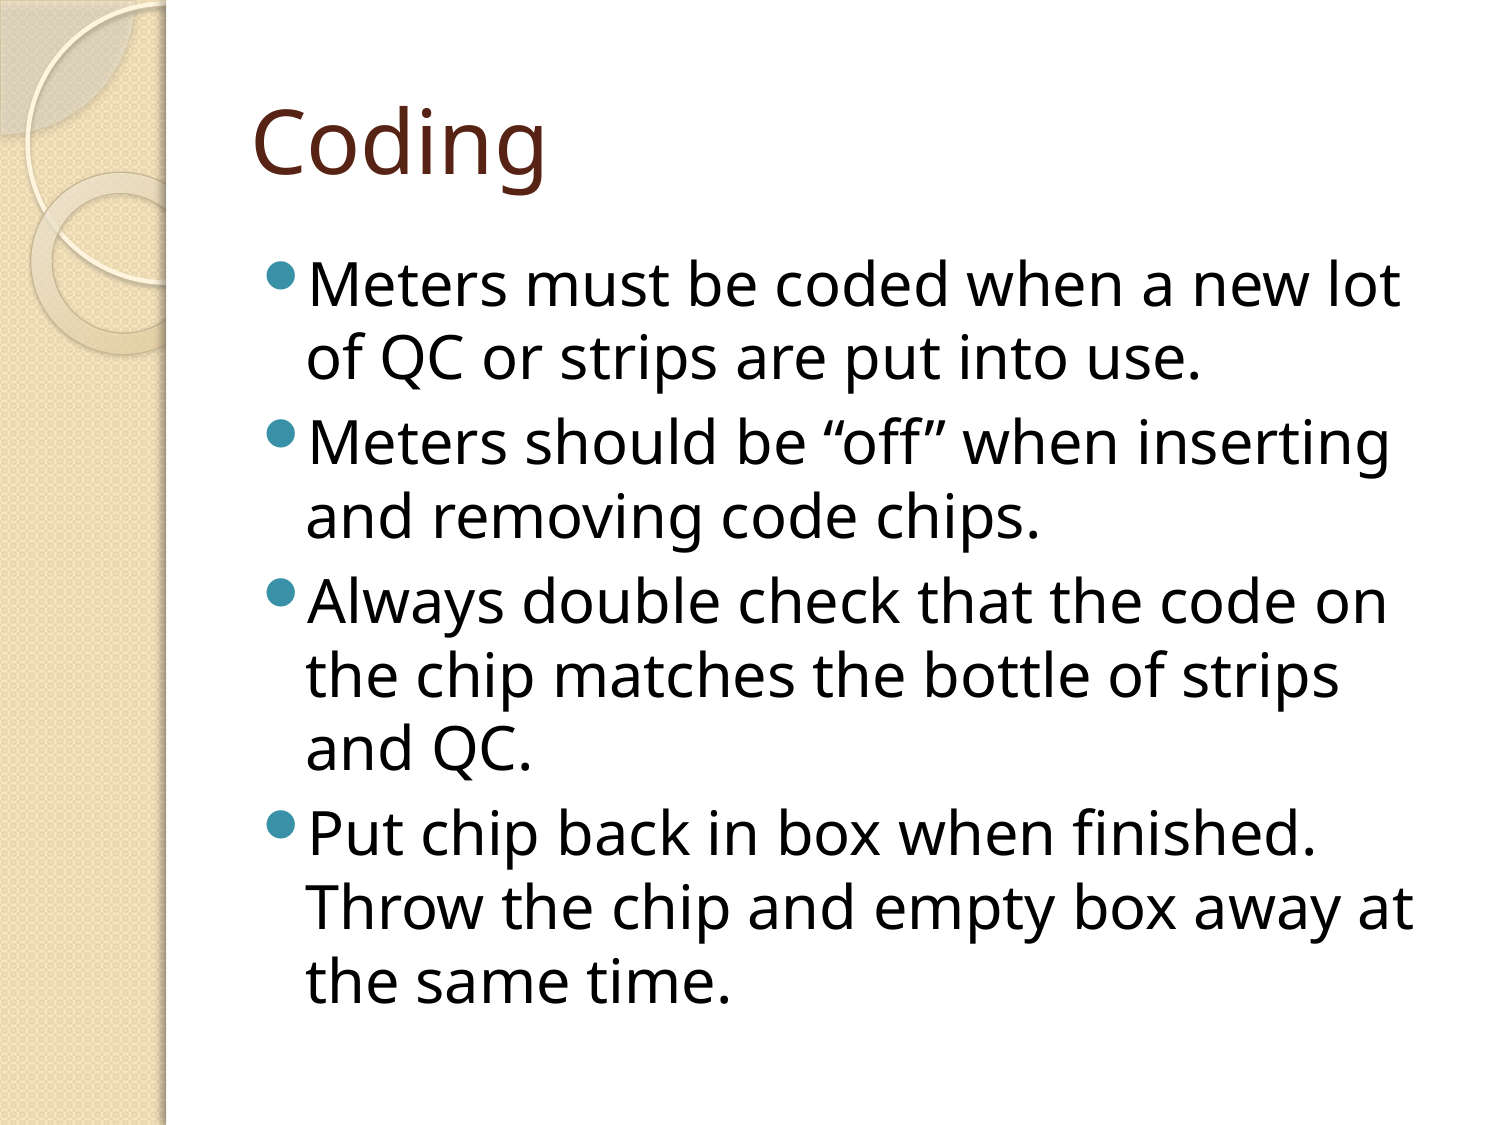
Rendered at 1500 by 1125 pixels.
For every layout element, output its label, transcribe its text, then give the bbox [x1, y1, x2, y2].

title Coding [235, 45, 1466, 233]
list Meters must be coded when a new lot of QC or strips are put into use. Meters should be “off” when inserting and removing code chips. Always double check that the code on the chip matches the bottle of strips and QC. Put chip back in box when finished. Throw the chip and empty box away at the same time. [235, 237, 1466, 1025]
